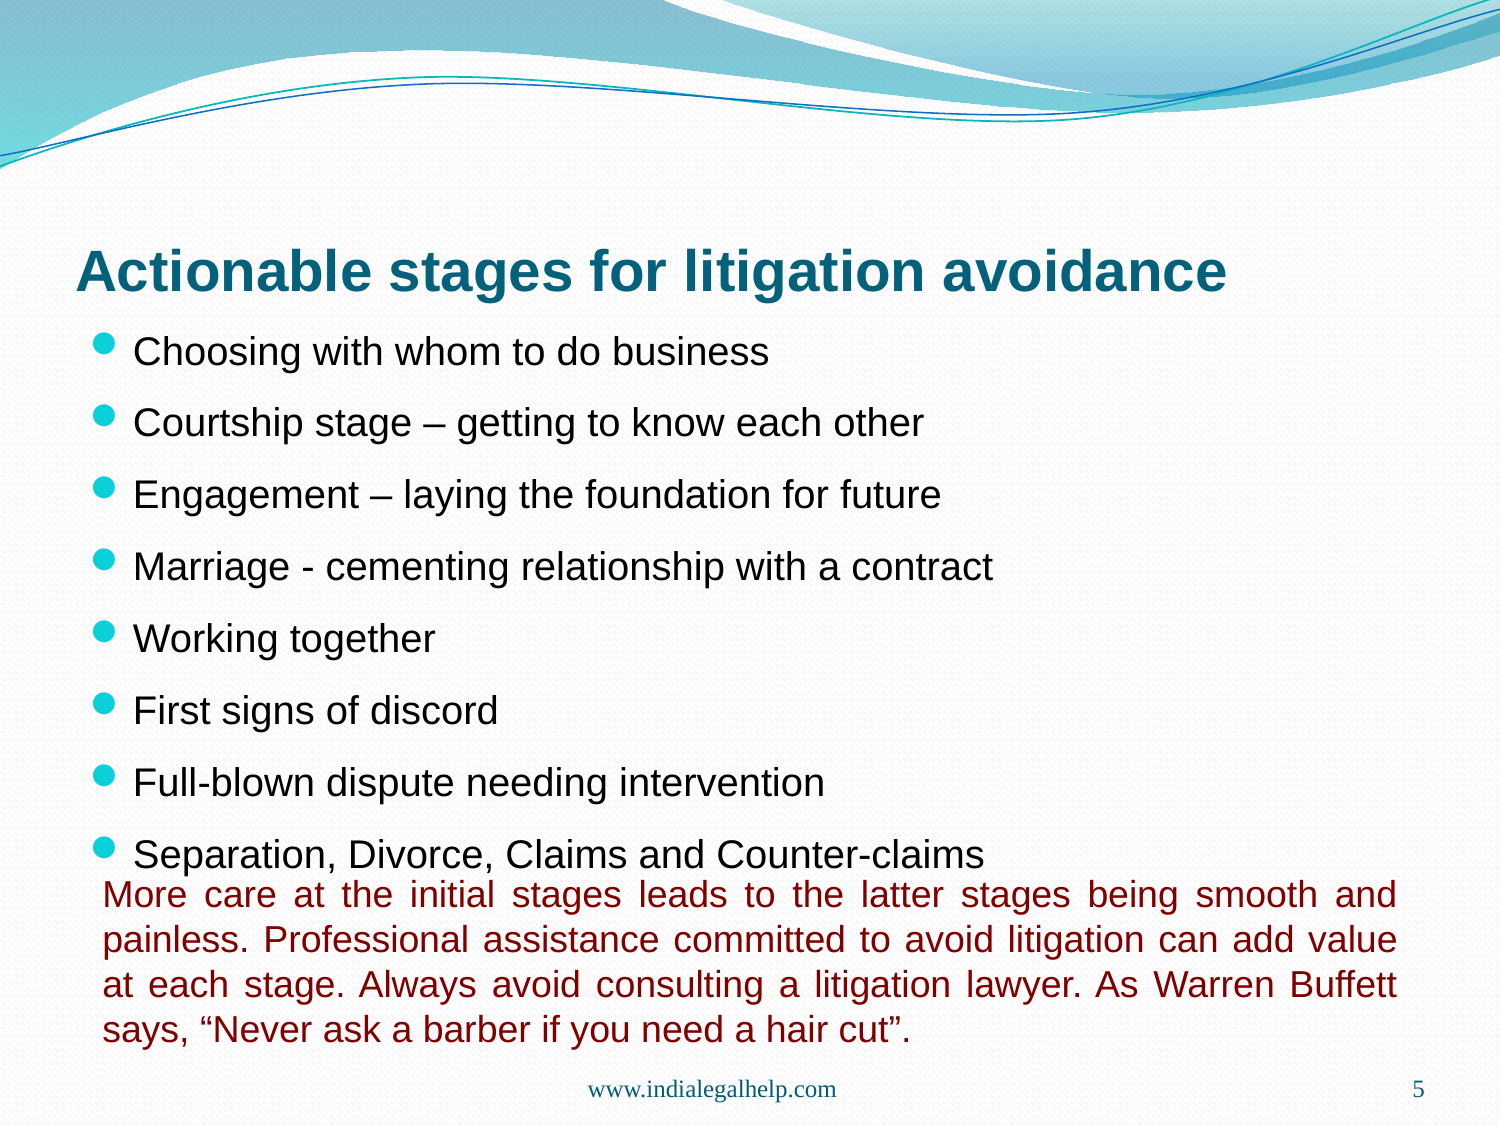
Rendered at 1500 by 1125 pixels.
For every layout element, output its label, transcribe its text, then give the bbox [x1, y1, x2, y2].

list Choosing with whom to do business Courtship stage – getting to know each other Engagement – laying the foundation for future Marriage - cementing relationship with a contract Working together First signs of discord Full-blown dispute needing intervention Separation, Divorce, Claims and Counter-claims [75, 317, 1425, 888]
title Actionable stages for litigation avoidance [75, 115, 1425, 303]
footer www.indialegalhelp.com [437, 1058, 988, 1103]
slide_number 5 [1299, 1042, 1425, 1103]
text_box More care at the initial stages leads to the latter stages being smooth and painless. Professional assistance committed to avoid litigation can add value at each stage. Always avoid consulting a litigation lawyer. As Warren Buffett says, “Never ask a barber if you need a hair cut”. [87, 862, 1413, 1058]
